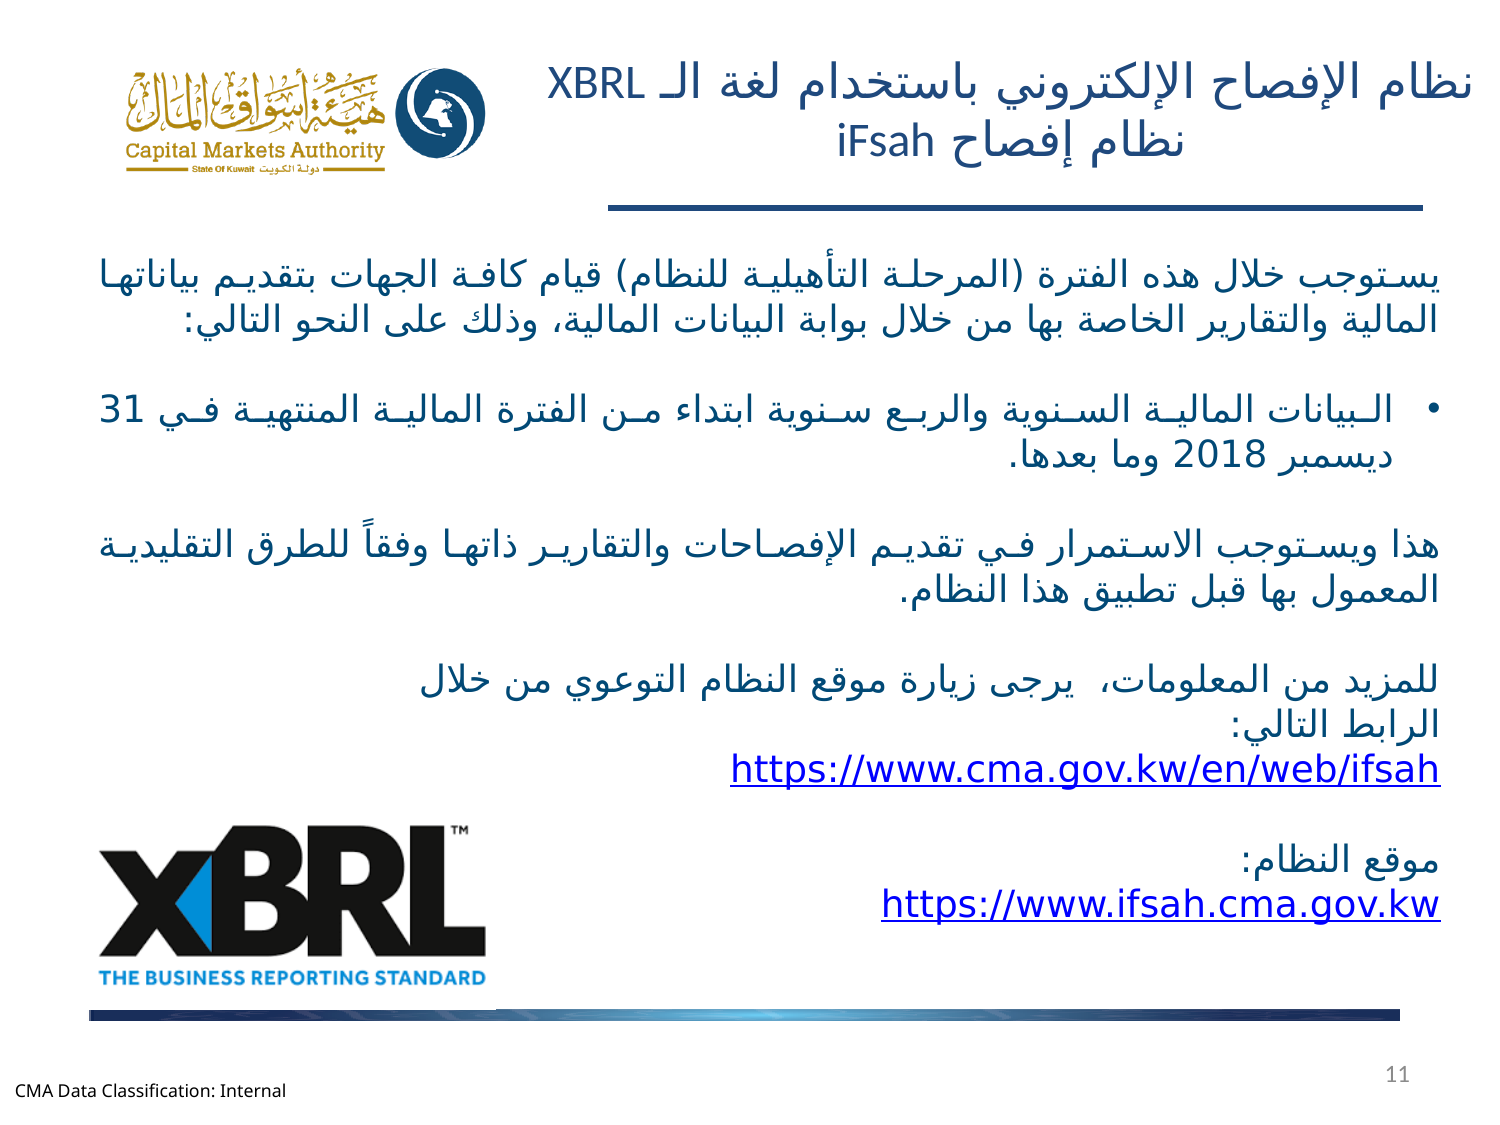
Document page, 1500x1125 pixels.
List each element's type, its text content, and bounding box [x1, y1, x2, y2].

slide_number 11 [1074, 1042, 1425, 1103]
picture [87, 812, 1401, 1021]
text_box يستوجب خلال هذه الفترة (المرحلة التأهيلية للنظام) قيام كافة الجهات بتقديم بياناتها المالية والتقارير الخاصة بها من خلال بوابة البيانات المالية، وذلك على النحو التالي: البيانات المالية السنوية والربع سنوية ابتداء من الفترة المالية المنتهية في 31 ديسمبر 2018 وما بعدها. هذا ويستوجب الاستمرار في تقديم الإفصاحات والتقارير ذاتها وفقاً للطرق التقليدية المعمول بها قبل تطبيق هذا النظام. للمزيد من المعلومات، يرجى زيارة موقع النظام التوعوي من خلال الرابط التالي: https://www.cma.gov.kw/en/web/ifsah موقع النظام: https://www.ifsah.cma.gov.kw [83, 242, 1456, 1023]
picture [74, 40, 536, 203]
title نظام الإفصاح الإلكتروني باستخدام لغة الـ XBRL نظام إفصاح iFsah [529, 14, 1494, 202]
